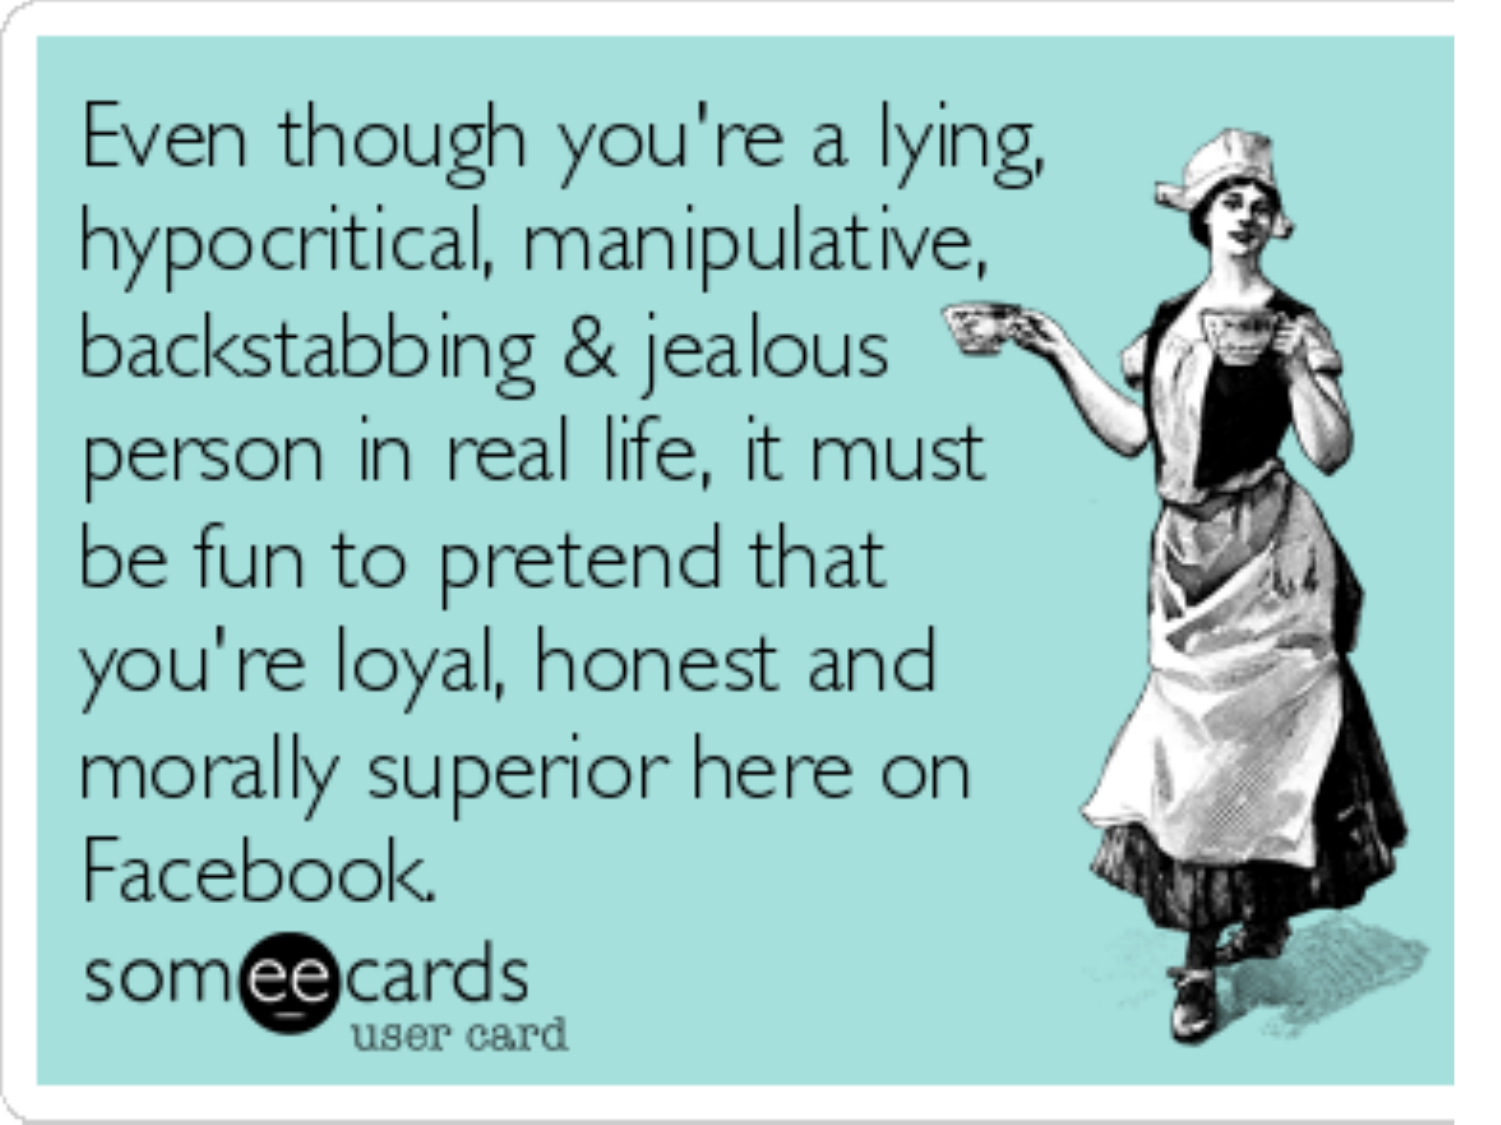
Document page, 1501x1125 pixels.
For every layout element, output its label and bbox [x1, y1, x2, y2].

list [0, 0, 1455, 1125]
